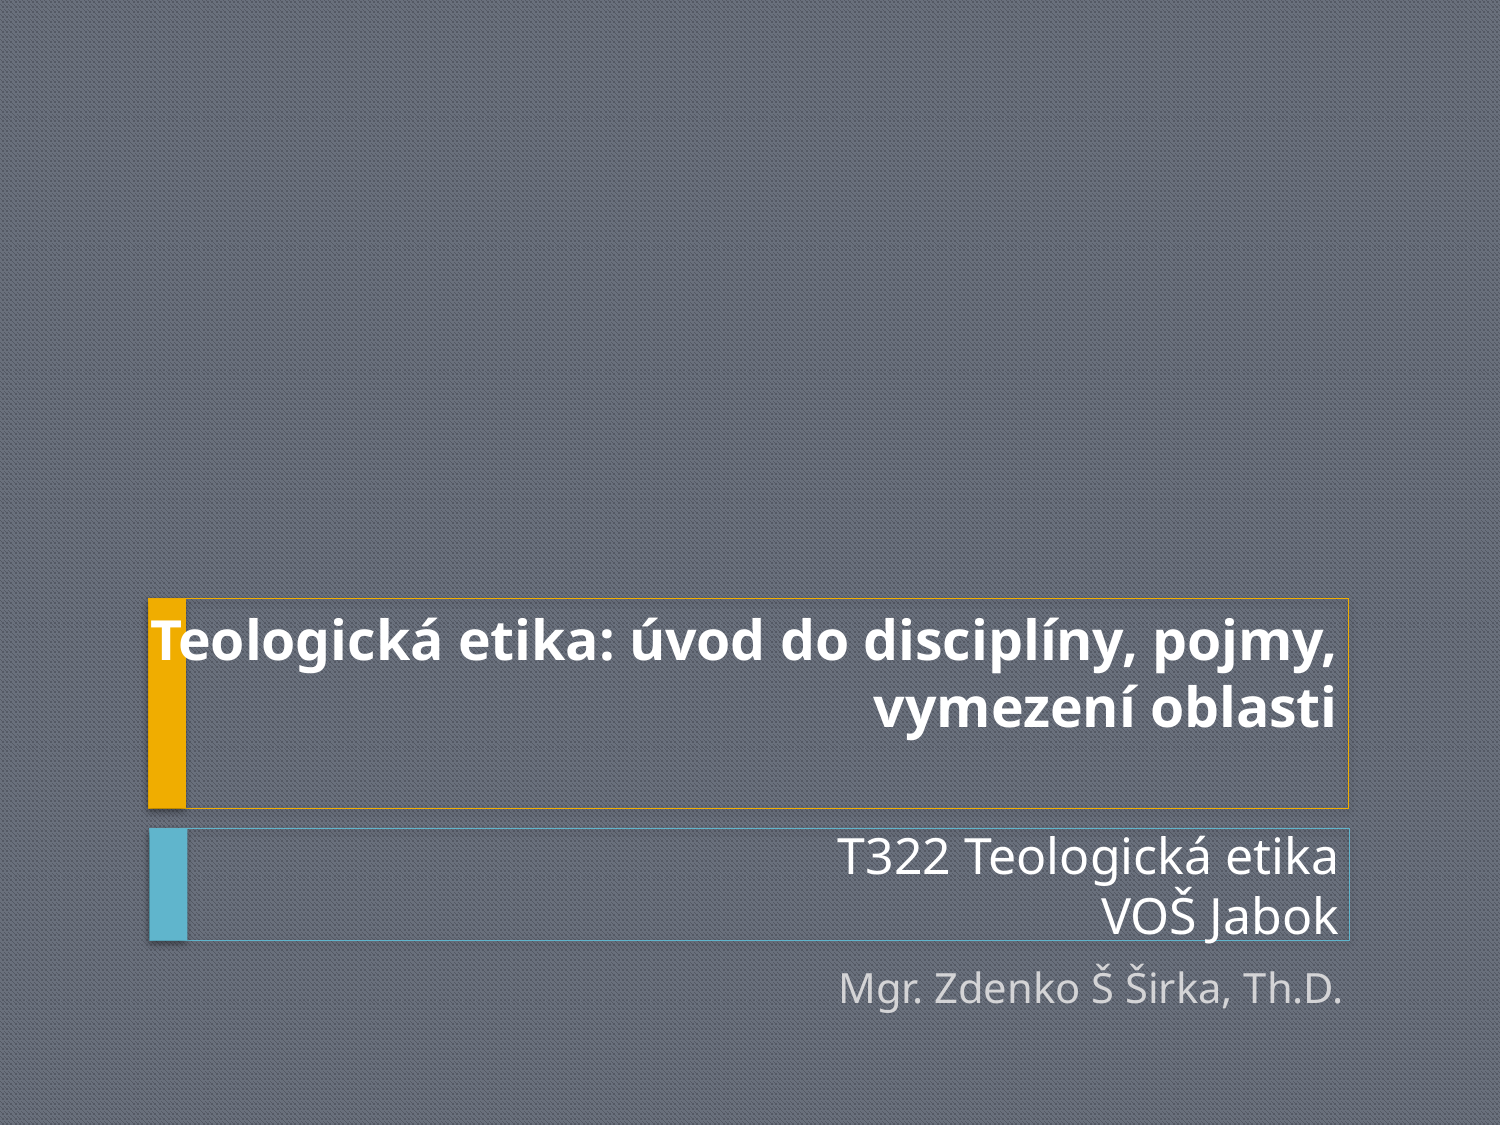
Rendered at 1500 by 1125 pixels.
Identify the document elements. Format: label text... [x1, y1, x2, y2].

subtitle Mgr. Zdenko Š Širka, Th.D. [234, 953, 1360, 1042]
title Teologická etika: úvod do disciplíny, pojmy, vymezení oblasti [88, 597, 1353, 799]
text_box T322 Teologická etika VOŠ Jabok [184, 817, 1355, 953]
